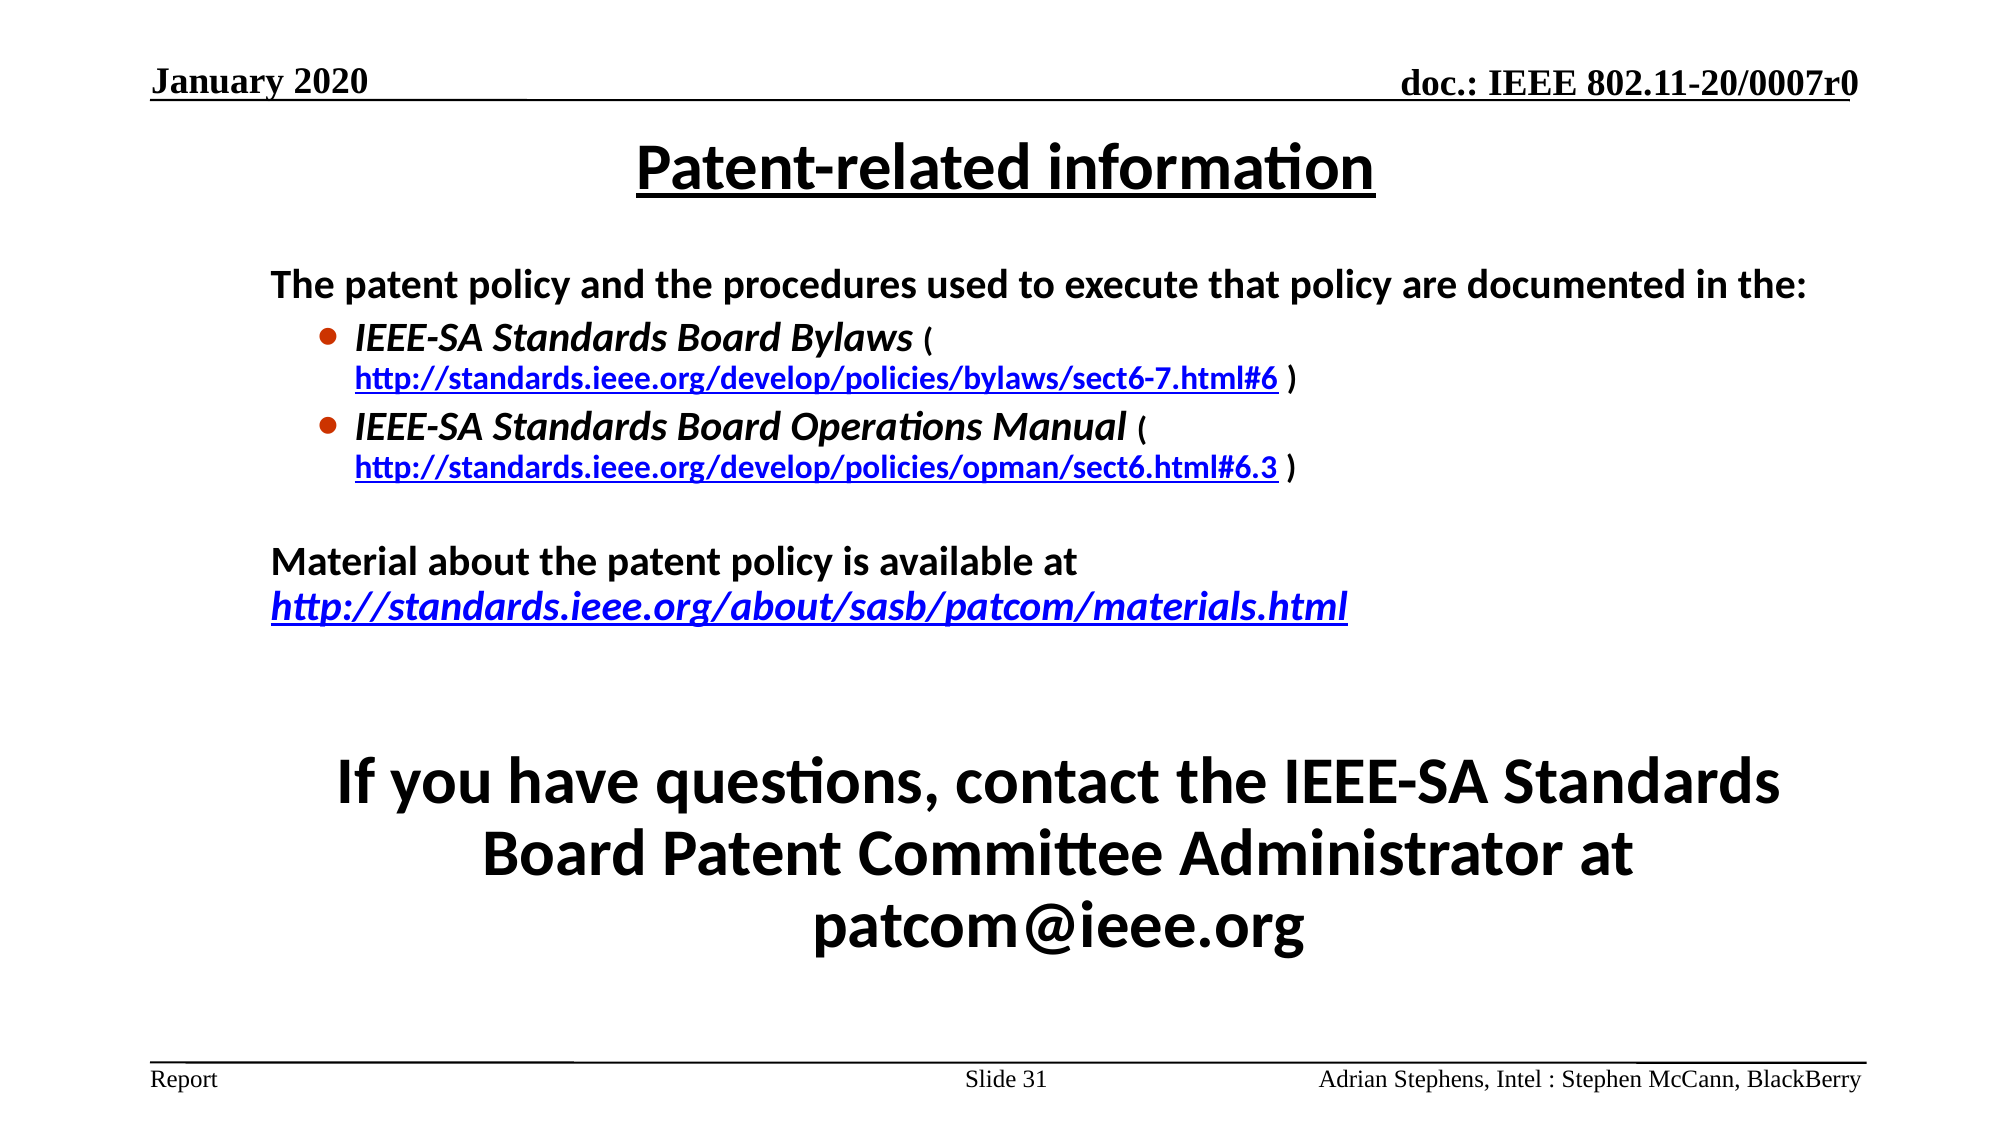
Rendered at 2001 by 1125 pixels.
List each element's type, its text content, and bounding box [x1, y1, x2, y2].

footer Adrian Stephens, Intel : Stephen McCann, BlackBerry [1222, 1061, 1863, 1117]
text_box The patent policy and the procedures used to execute that policy are documented in the: IEEE-SA Standards Board Bylaws (http://standards.ieee.org/develop/policies/bylaws/sect6-7.html#6 ) IEEE-SA Standards Board Operations Manual (http://standards.ieee.org/develop/policies/opman/sect6.html#6.3 ) Material about the patent policy is available at http://standards.ieee.org/about/sasb/patcom/materials.html If you have questions, contact the IEEE-SA Standards Board Patent Committee Administrator at patcom@ieee.org [152, 237, 1863, 1025]
text_box [337, 37, 1688, 163]
slide_number Slide 31 [962, 1061, 1050, 1093]
text_box January 2020 [136, 48, 447, 95]
title Patent-related information [312, 112, 1701, 213]
